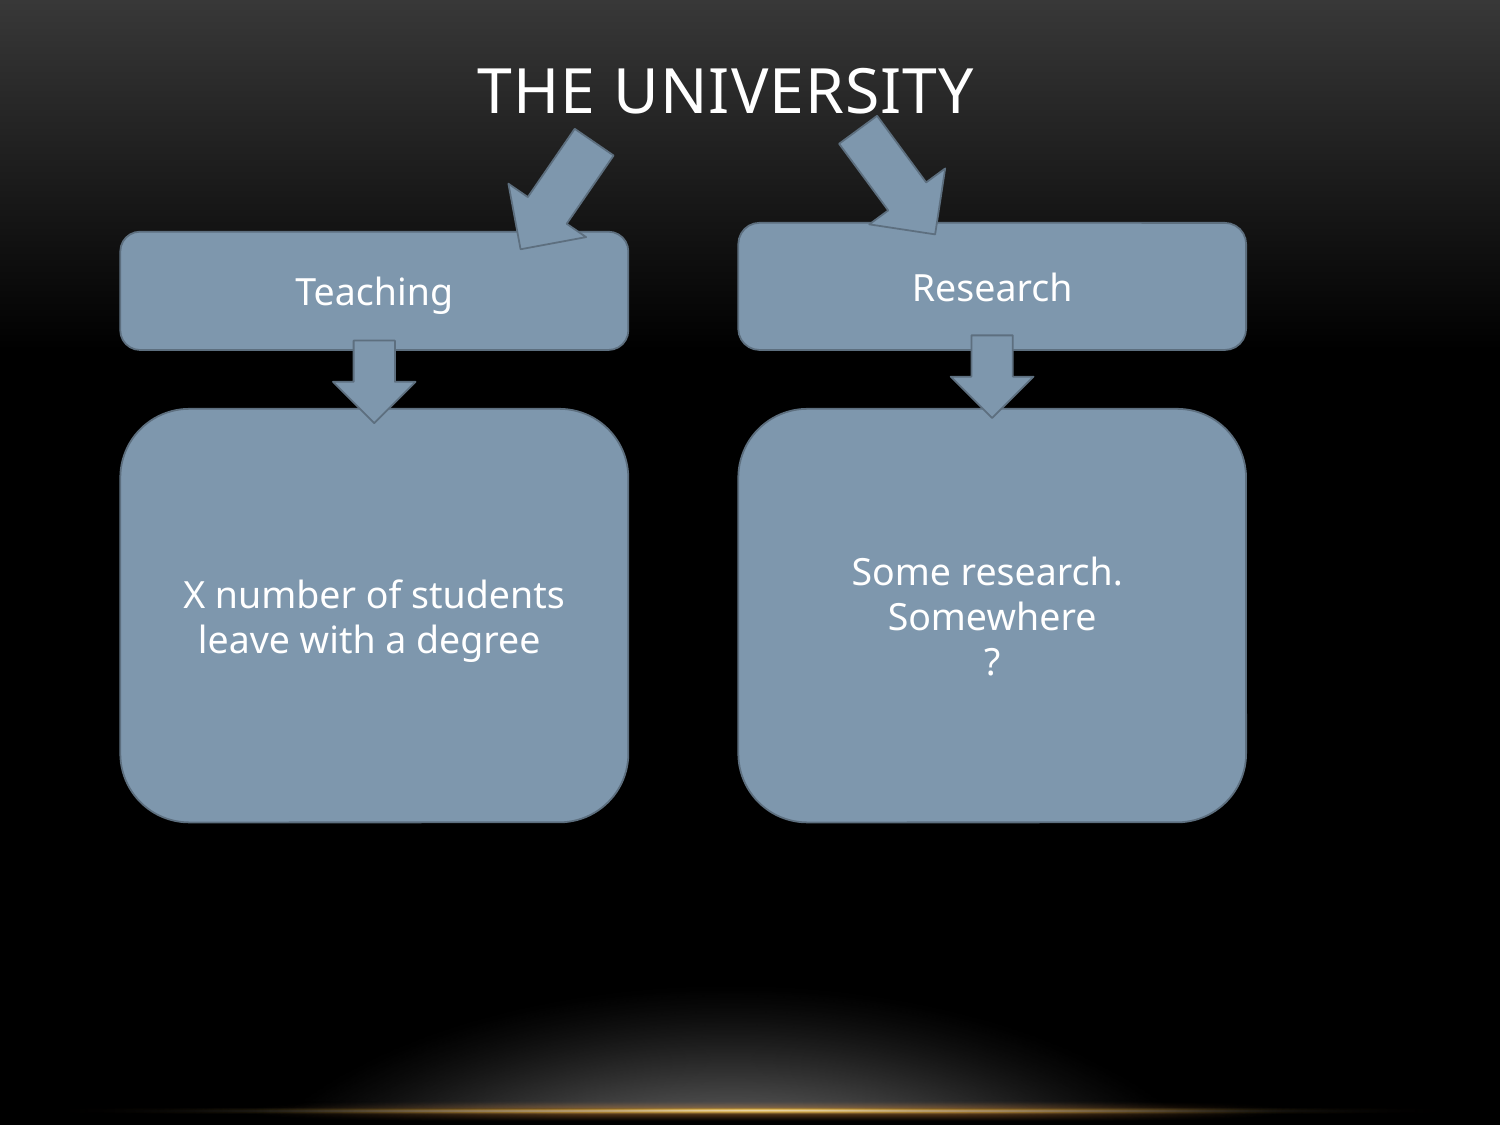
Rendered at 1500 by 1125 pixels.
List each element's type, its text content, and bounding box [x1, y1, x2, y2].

picture [0, 137, 1498, 1125]
text_box [949, 334, 1035, 419]
text_box Some research. Somewhere ? [737, 407, 1248, 824]
text_box Research [737, 221, 1248, 351]
text_box X number of students leave with a degree [119, 407, 630, 824]
text_box Teaching [119, 231, 630, 351]
text_box [507, 128, 615, 251]
title The university [135, 43, 1317, 231]
text_box [332, 339, 417, 424]
text_box [838, 115, 947, 236]
